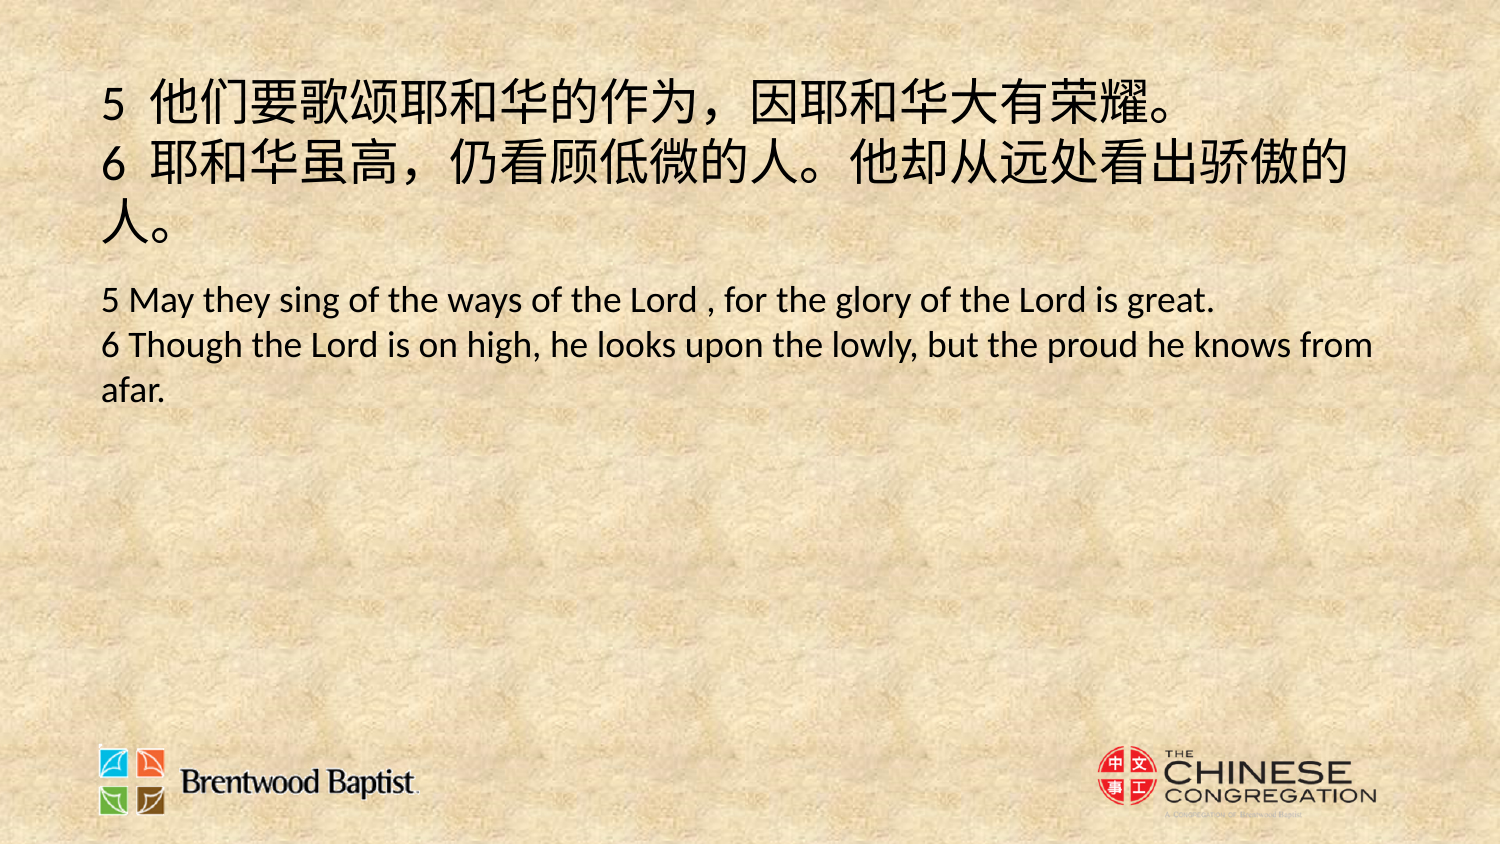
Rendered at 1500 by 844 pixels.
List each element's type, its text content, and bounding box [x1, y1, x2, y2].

text_box 5 他们要歌颂耶和华的作为，因耶和华大有荣耀。 6 耶和华虽高，仍看顾低微的人。他却从远处看出骄傲的人。 5 May they sing of the ways of the Lord , for the glory of the Lord is great. 6 Though the Lord is on high, he looks upon the lowly, but the proud he knows from afar. [85, 62, 1407, 463]
picture [0, 0, 1500, 844]
